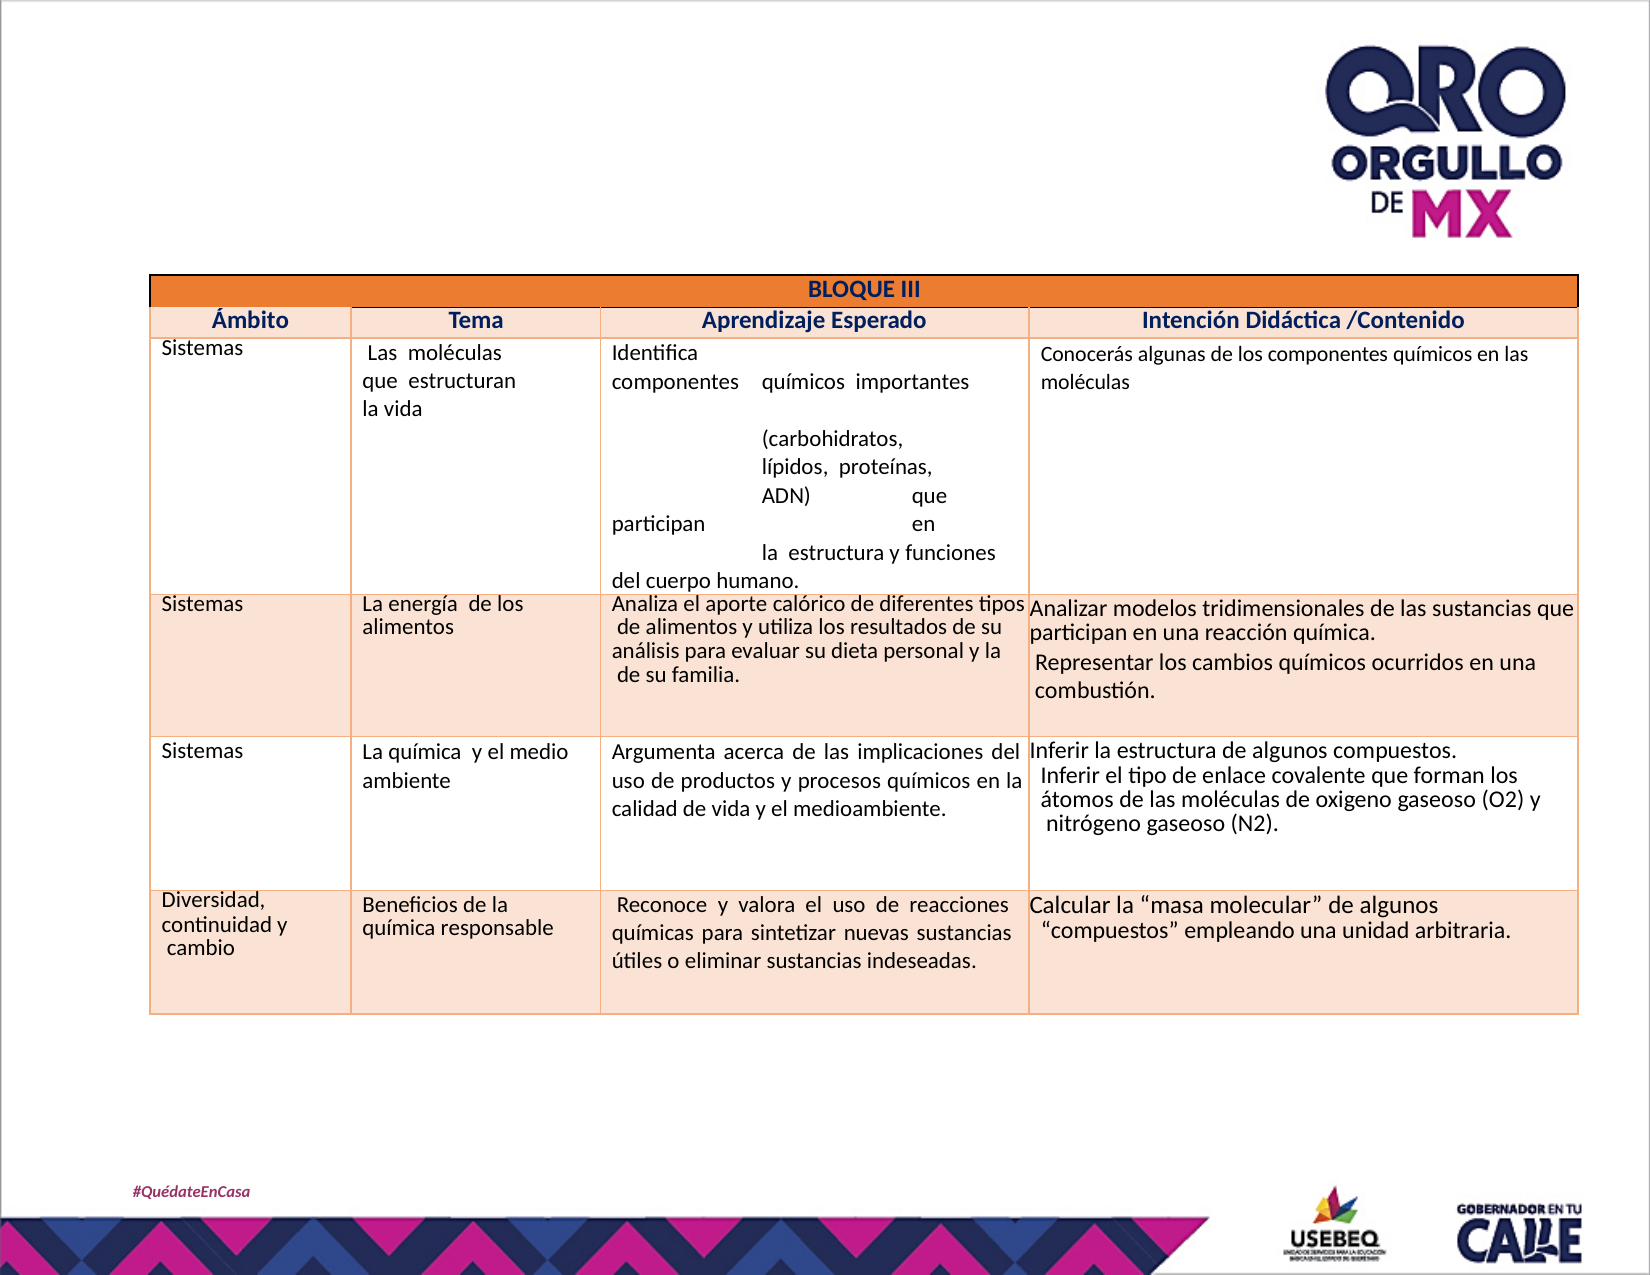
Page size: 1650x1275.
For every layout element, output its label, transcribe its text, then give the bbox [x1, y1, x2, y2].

table_cell Diversidad, continuidad y cambio [151, 891, 350, 1013]
table_cell Sistemas [151, 339, 350, 594]
table_cell Conocerás algunas de los componentes químicos en las moléculas [1030, 339, 1577, 594]
table_cell Inferir la estructura de algunos compuestos. Inferir el tipo de enlace covalente que forman los átomos de las moléculas de oxigeno gaseoso (O2) y nitrógeno gaseoso (N2). [1030, 737, 1577, 890]
table_cell Analiza el aporte calórico de diferentes tipos de alimentos y utiliza los resultados de su análisis para evaluar su dieta personal y la de su familia. [601, 595, 1028, 736]
table_cell Tema [352, 308, 600, 337]
table_cell Aprendizaje Esperado [601, 308, 1028, 337]
table_cell Argumenta acerca de las implicaciones del uso de productos y procesos químicos en la calidad de vida y el medioambiente. [601, 737, 1028, 890]
table_cell Sistemas [151, 595, 350, 736]
picture [0, 0, 1650, 1275]
table_cell Sistemas [151, 737, 350, 890]
table_cell Calcular la “masa molecular” de algunos “compuestos” empleando una unidad arbitraria. [1030, 891, 1577, 1013]
table_cell Intención Didáctica /Contenido [1030, 308, 1577, 337]
table_header BLOQUE III [151, 276, 1577, 307]
footer #QuédateEnCasa [130, 1180, 253, 1275]
table_cell La energía de los alimentos [352, 595, 600, 736]
table_cell Identifica componentes químicos importantes (carbohidratos, lípidos, proteínas, ADN) que participan en la estructura y funciones del cuerpo humano. [601, 339, 1028, 594]
table_cell Beneficios de la química responsable [352, 891, 600, 1013]
table_cell Analizar modelos tridimensionales de las sustancias que participan en una reacción química. Representar los cambios químicos ocurridos en una combustión. [1030, 595, 1577, 736]
table_cell La química y el medio ambiente [352, 737, 600, 890]
table_cell Reconoce y valora el uso de reacciones químicas para sintetizar nuevas sustancias útiles o eliminar sustancias indeseadas. [601, 891, 1028, 1013]
table_cell Ámbito [151, 308, 350, 337]
table_cell Las moléculas que estructuran la vida [352, 339, 600, 594]
